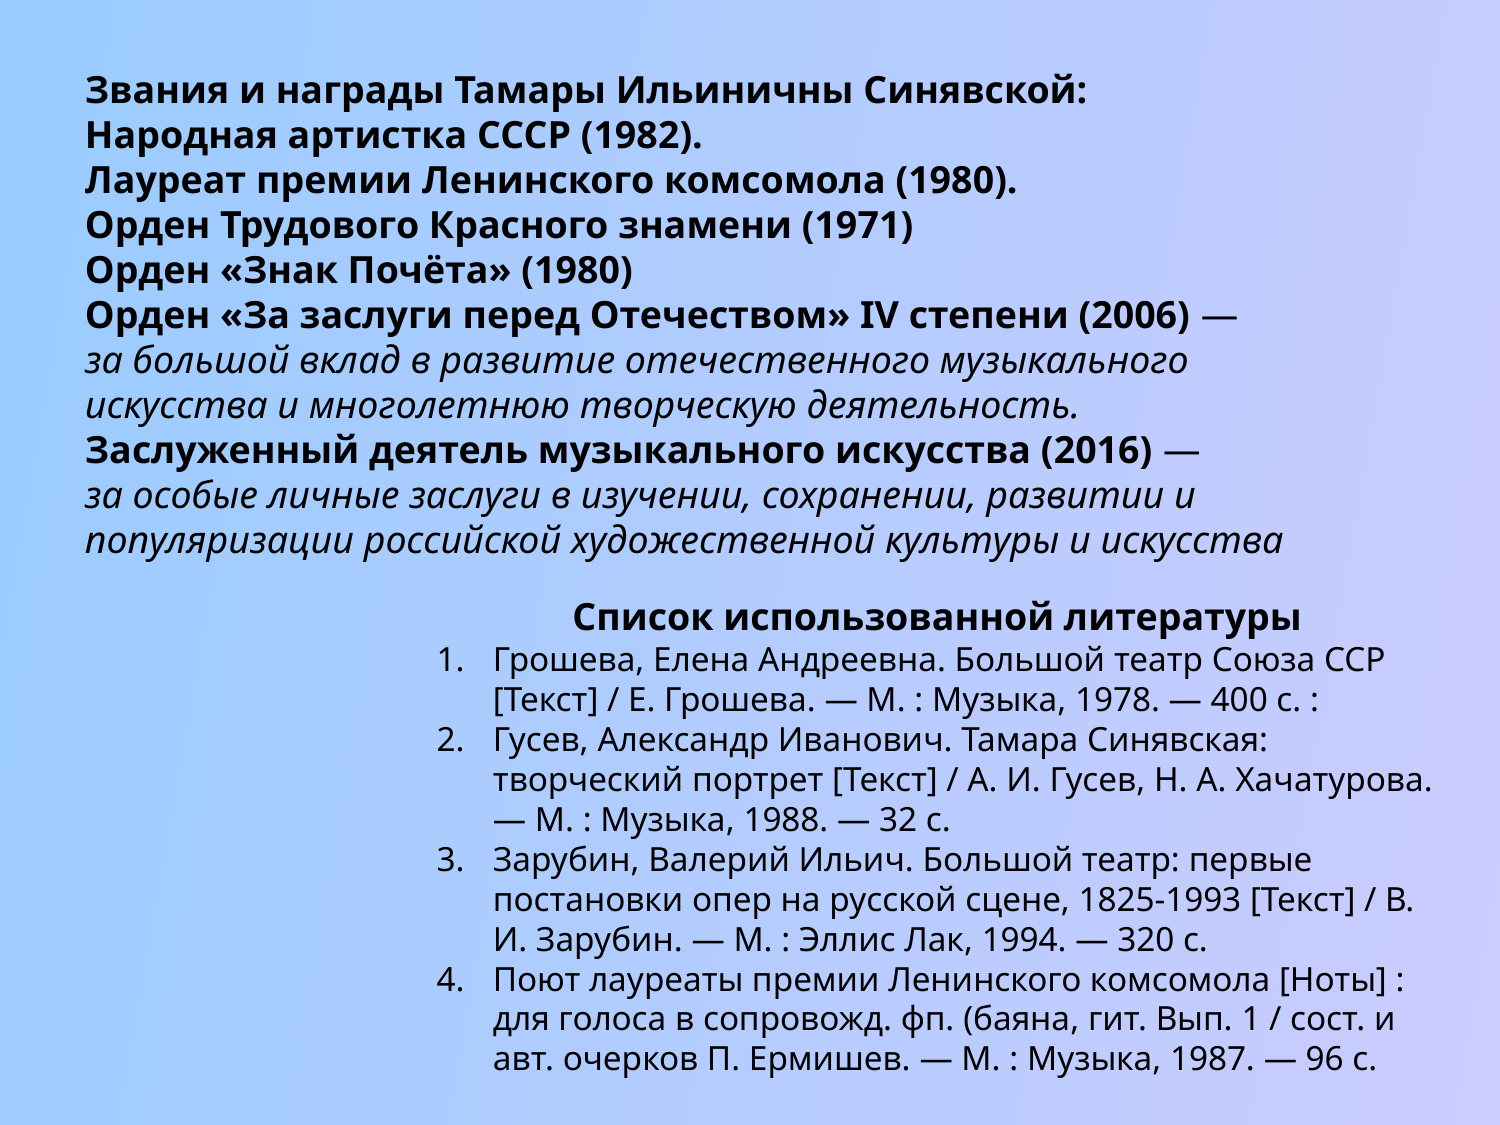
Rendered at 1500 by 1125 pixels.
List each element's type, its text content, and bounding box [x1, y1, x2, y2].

text_box Звания и награды Тамары Ильиничны Синявской: Народная артистка СССР (1982). Лауреат премии Ленинского комсомола (1980). Орден Трудового Красного знамени (1971) Орден «Знак Почёта» (1980) Орден «За заслуги перед Отечеством» IV степени (2006) — за большой вклад в развитие отечественного музыкального искусства и многолетнюю творческую деятельность. Заслуженный деятель музыкального искусства (2016) — за особые личные заслуги в изучении, сохранении, развитии и популяризации российской художественной культуры и искусства [70, 58, 1301, 569]
text_box Список использованной литературы Грошева, Елена Андреевна. Большой театр Союза ССР [Текст] / Е. Грошева. — М. : Музыка, 1978. — 400 с. : Гусев, Александр Иванович. Тамара Синявская: творческий портрет [Текст] / А. И. Гусев, Н. А. Хачатурова. — М. : Музыка, 1988. — 32 с. Зарубин, Валерий Ильич. Большой театр: первые постановки опер на русской сцене, 1825-1993 [Текст] / В. И. Зарубин. — М. : Эллис Лак, 1994. — 320 с. Поют лауреаты премии Ленинского комсомола [Ноты] : для голоса в сопровожд. фп. (баяна, гит. Вып. 1 / сост. и авт. очерков П. Ермишев. — М. : Музыка, 1987. — 96 с. [421, 585, 1454, 1085]
